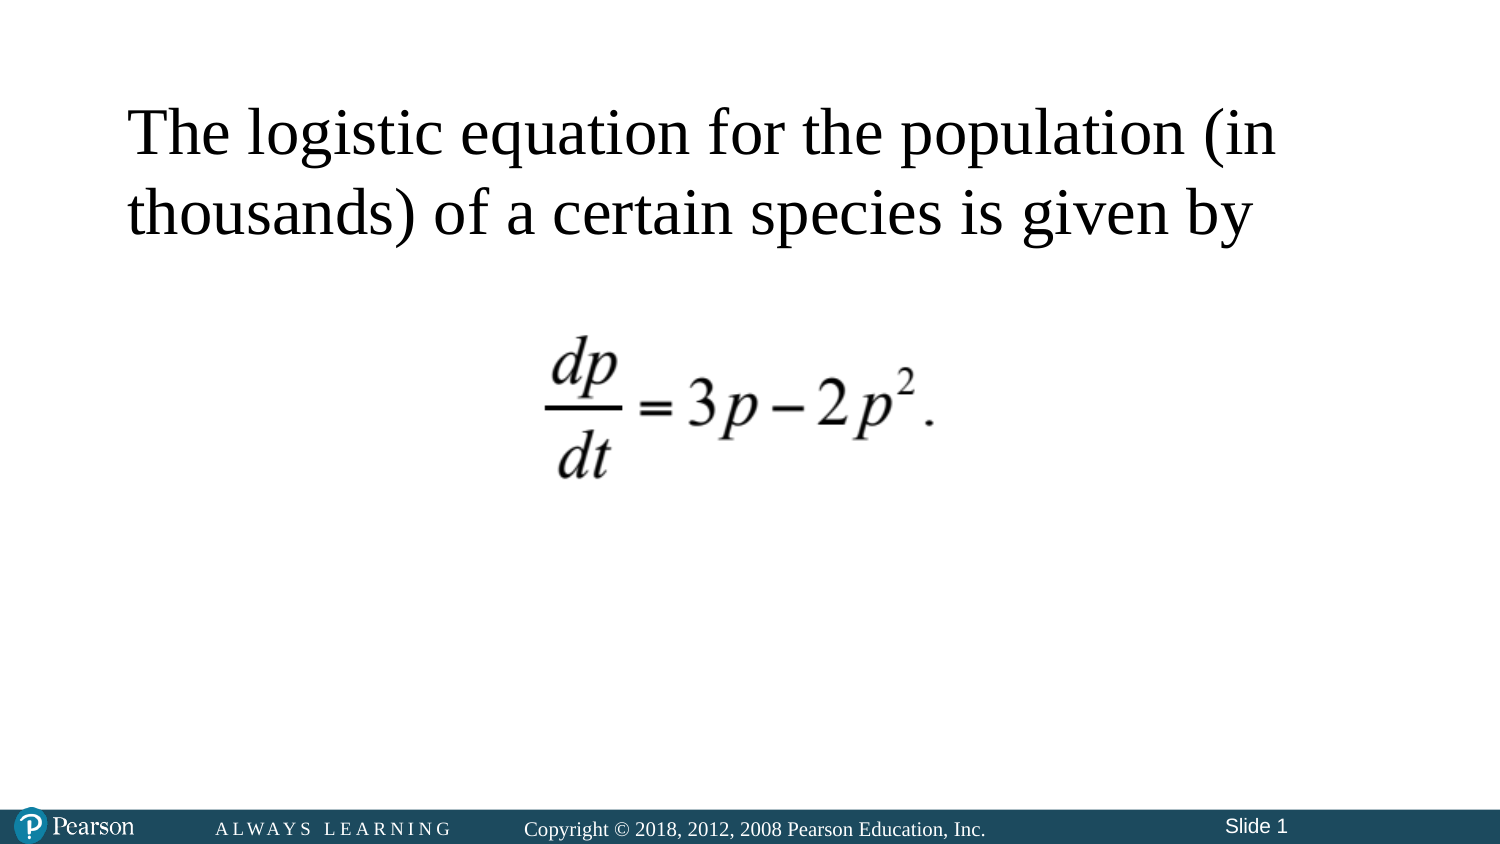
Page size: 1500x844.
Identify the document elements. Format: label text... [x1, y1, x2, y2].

picture [14, 807, 134, 844]
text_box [542, 317, 946, 481]
title The logistic equation for the population (in thousands) of a certain species is given by [112, 80, 1388, 492]
